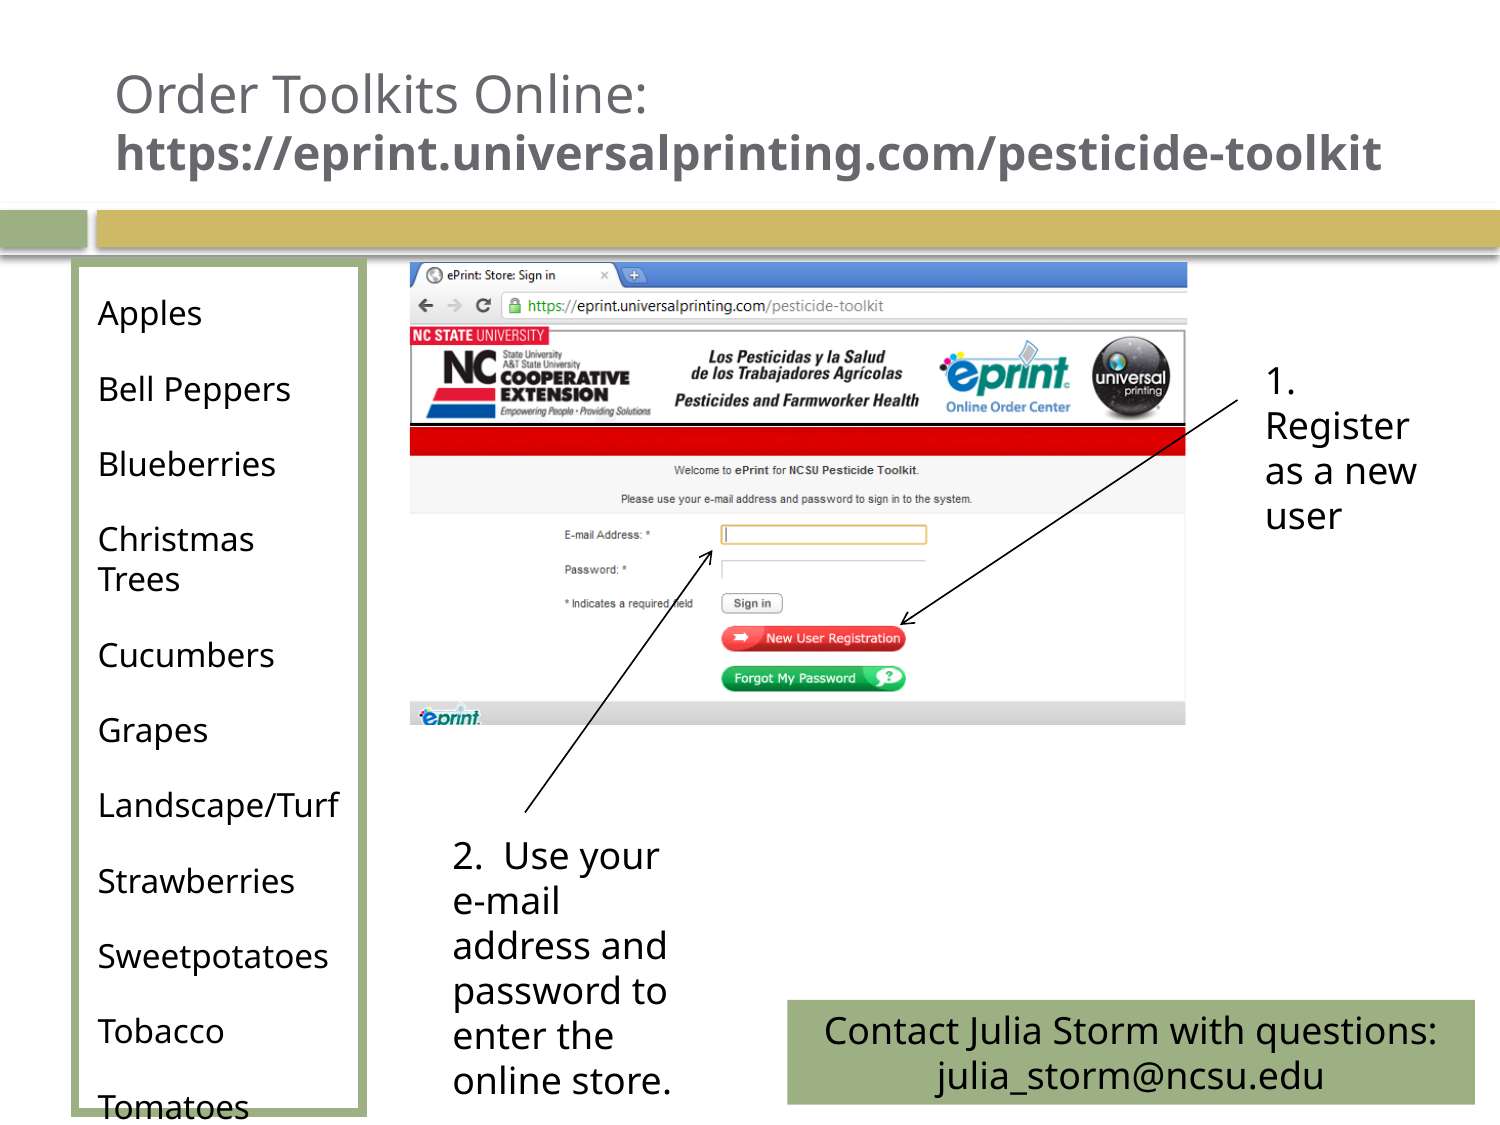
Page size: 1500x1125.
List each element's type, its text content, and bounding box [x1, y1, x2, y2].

list Apples Bell Peppers Blueberries Christmas Trees Cucumbers Grapes Landscape/Turf Strawberries Sweetpotatoes Tobacco Tomatoes [71, 258, 367, 1117]
text_box Contact Julia Storm with questions: julia_storm@ncsu.edu [787, 999, 1475, 1105]
title Order Toolkits Online: https://eprint.universalprinting.com/pesticide-toolkit [99, 44, 1425, 188]
text_box 2. Use your e-mail address and password to enter the online store. [437, 824, 688, 1125]
picture [409, 262, 1188, 726]
text_box 1. Register as a new user [1250, 349, 1450, 545]
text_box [487, 587, 751, 776]
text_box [899, 399, 1238, 626]
